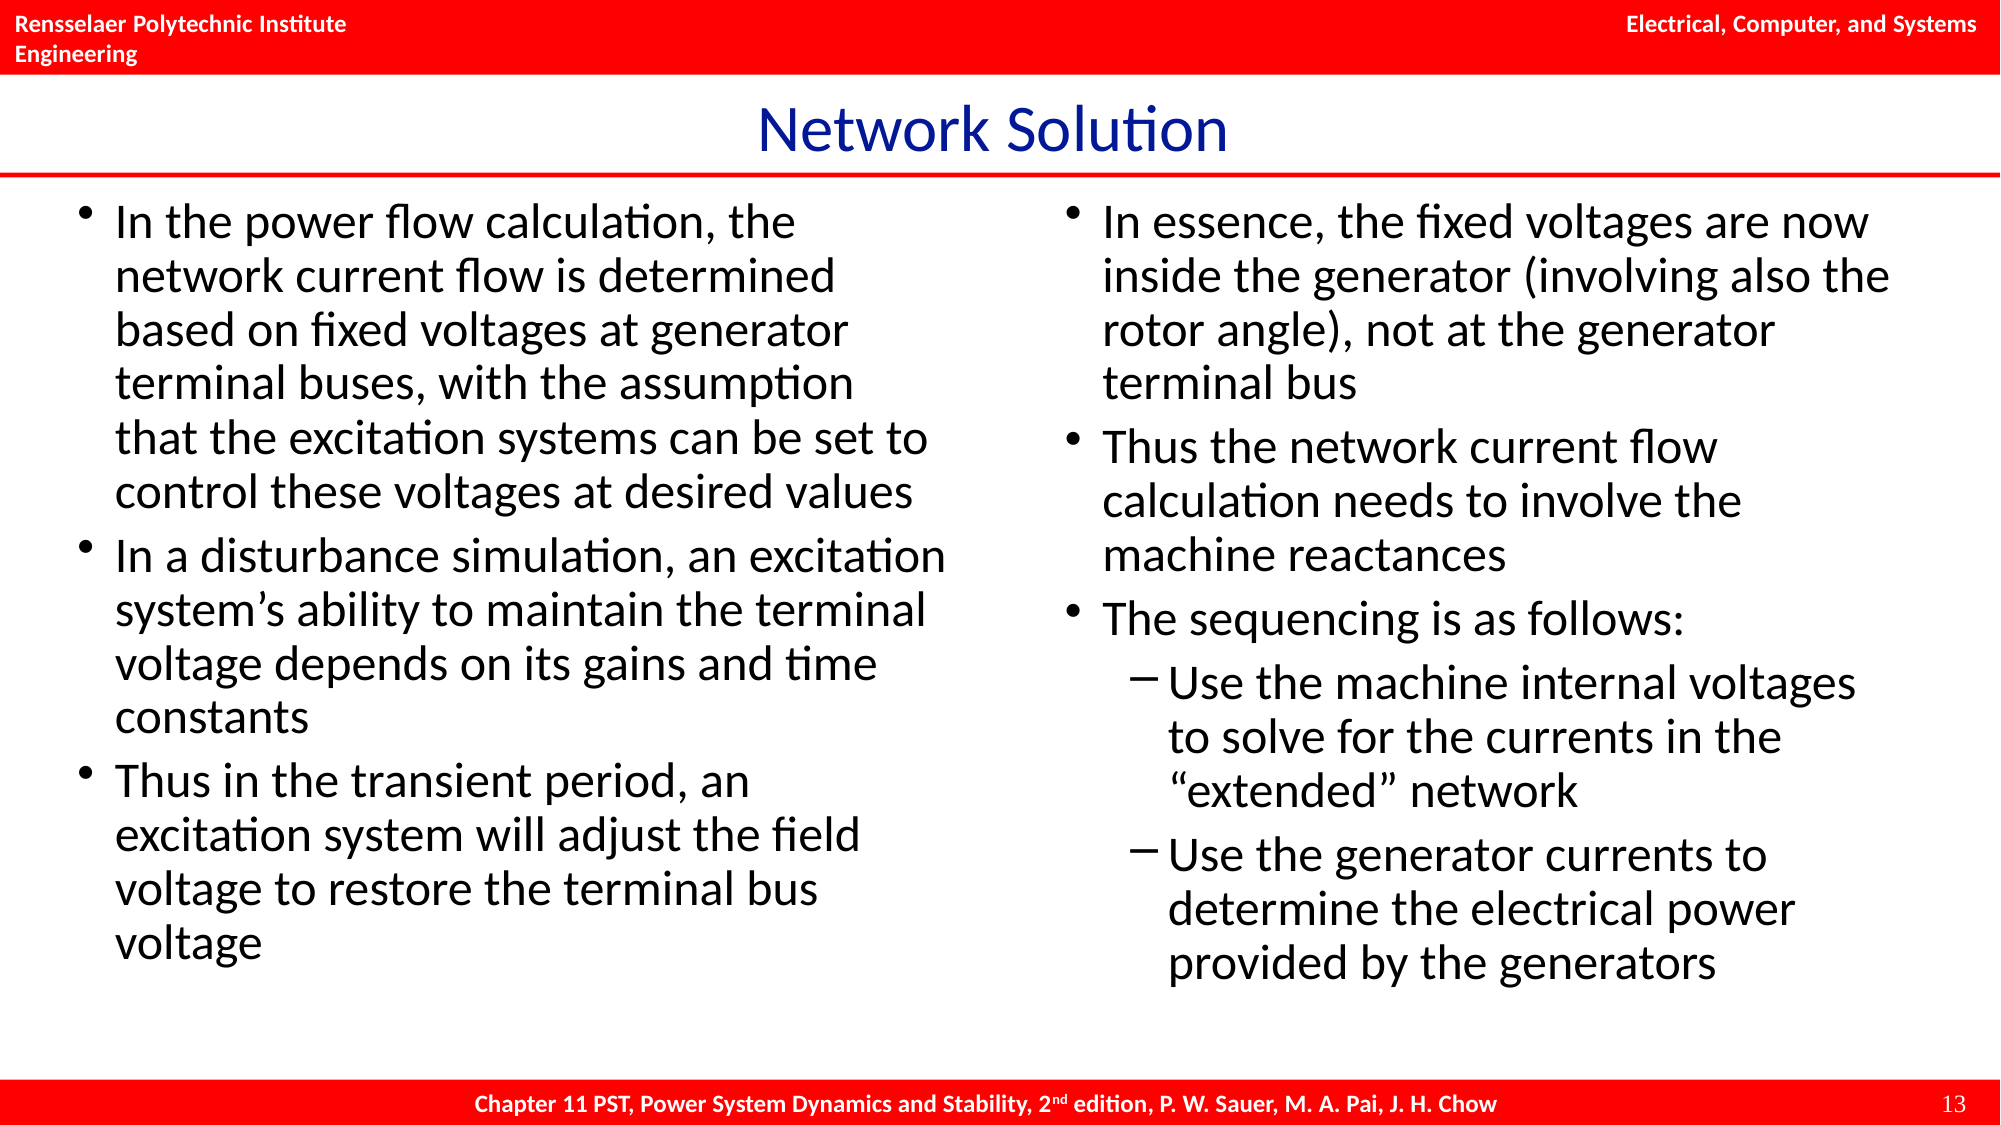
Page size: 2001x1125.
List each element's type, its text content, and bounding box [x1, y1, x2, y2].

list In the power flow calculation, the network current flow is determined based on fixed voltages at generator terminal buses, with the assumption that the excitation systems can be set to control these voltages at desired values In a disturbance simulation, an excitation system’s ability to maintain the terminal voltage depends on its gains and time constants Thus in the transient period, an excitation system will adjust the field voltage to restore the terminal bus voltage [62, 187, 963, 1063]
text_box In essence, the fixed voltages are now inside the generator (involving also the rotor angle), not at the generator terminal bus Thus the network current flow calculation needs to involve the machine reactances The sequencing is as follows: Use the machine internal voltages to solve for the currents in the “extended” network Use the generator currents to determine the electrical power provided by the generators [1050, 187, 1913, 1063]
title Network Solution [350, 75, 1638, 175]
